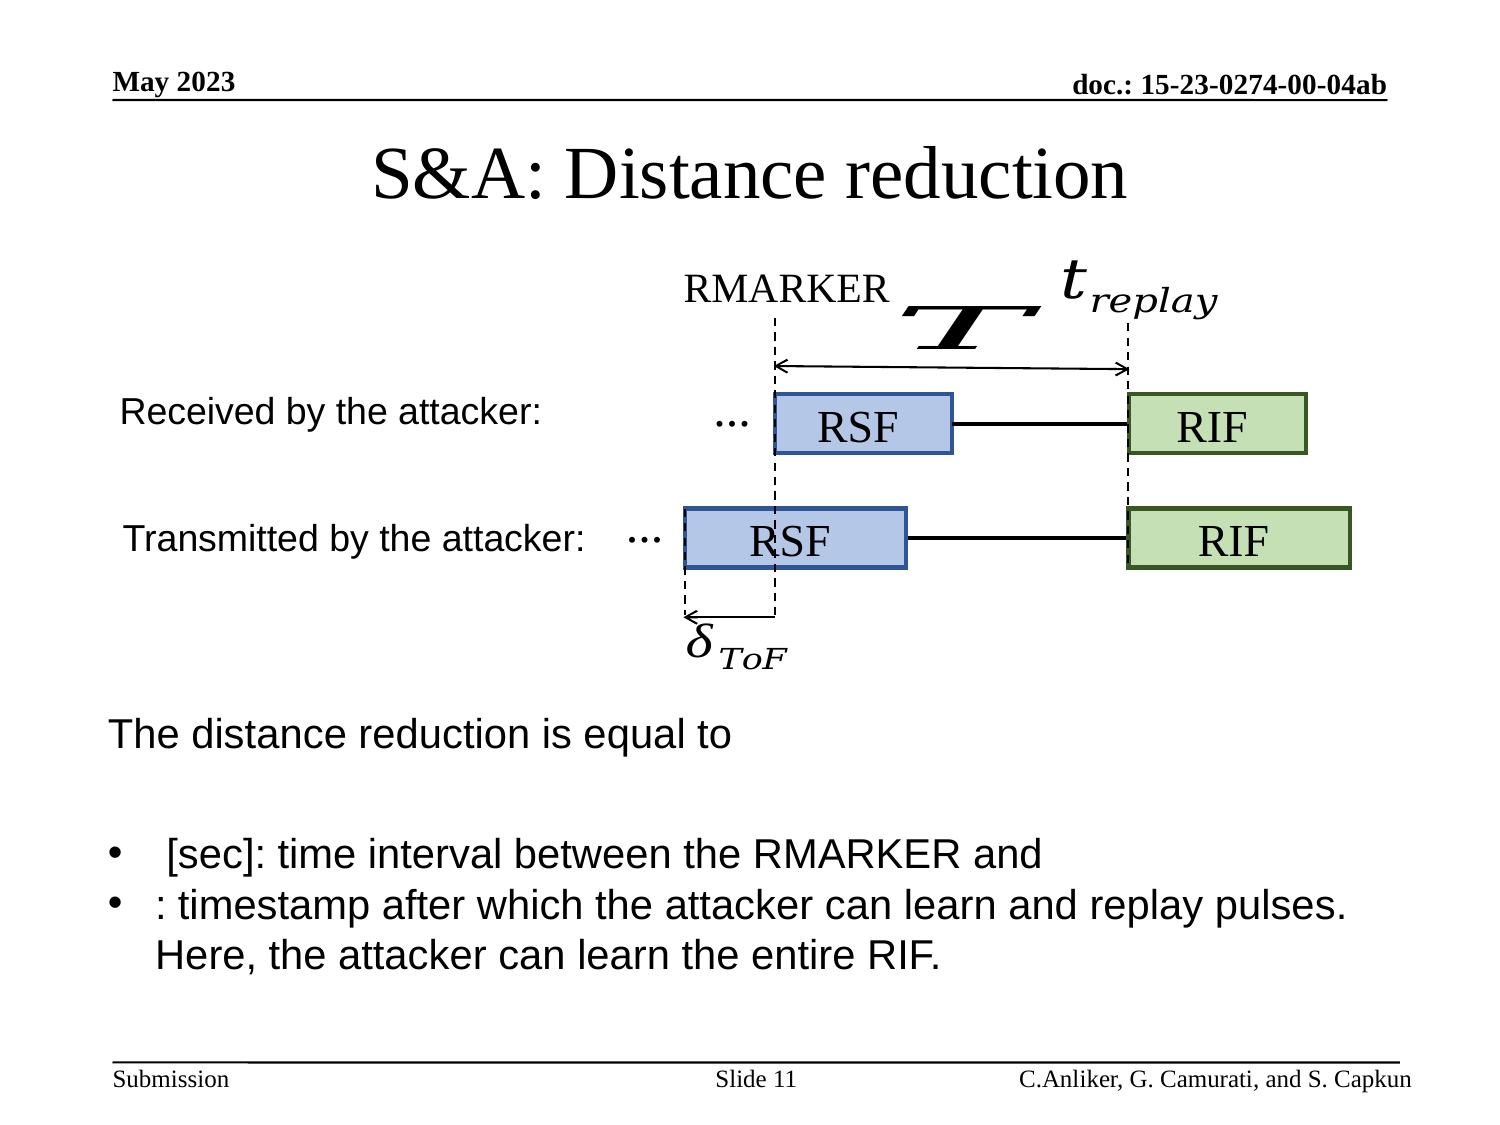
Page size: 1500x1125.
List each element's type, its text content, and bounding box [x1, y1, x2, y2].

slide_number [112, 62, 375, 98]
text_box RSF [776, 508, 907, 568]
text_box RSF [685, 508, 774, 568]
text_box Transmitted by the attacker: [107, 506, 611, 567]
text_box doc.: 15-23-0274-00-04ab [600, 64, 1388, 100]
text_box RMARKER [668, 253, 907, 319]
footer C.Anliker, G. Camurati, and S. Capkun [900, 1062, 1413, 1093]
slide_number Slide 11 [712, 1062, 800, 1093]
text_box RIF [1128, 508, 1350, 568]
text_box ... [698, 369, 766, 444]
text_box ... [611, 484, 679, 560]
text_box RIF [1129, 394, 1307, 454]
text_box Received by the attacker: [104, 379, 605, 439]
title S&A: Distance reduction [45, 112, 1455, 225]
text_box RSF [776, 394, 953, 454]
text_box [773, 365, 1130, 370]
